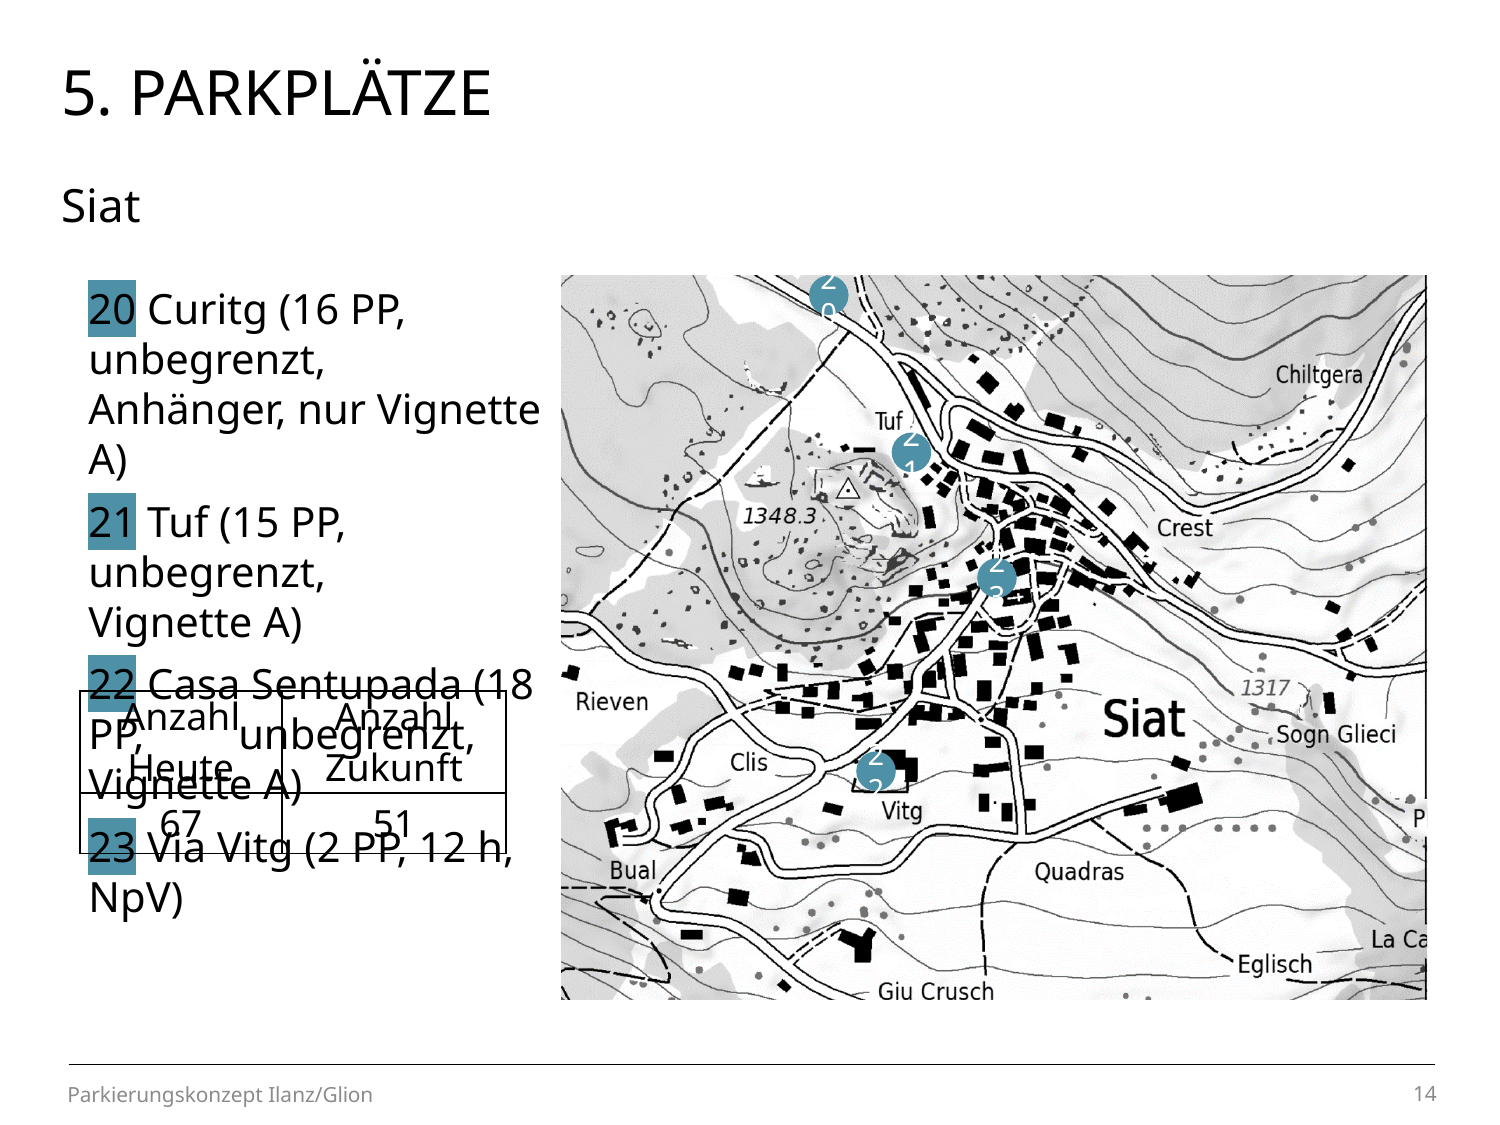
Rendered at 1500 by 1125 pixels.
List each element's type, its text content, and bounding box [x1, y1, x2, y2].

footer Parkierungskonzept Ilanz/Glion [52, 1064, 528, 1124]
table_header Anzahl Zukunft [283, 692, 505, 792]
table_cell 67 [81, 794, 281, 853]
text_box Siat [46, 169, 1435, 255]
text_box [48, 255, 1421, 1035]
text_box 20 Curitg (16 PP, unbegrenzt, Anhänger, nur Vignette A) 21 Tuf (15 PP, unbegrenzt, Vignette A) 22 Casa Sentupada (18 PP, unbegrenzt, Vignette A) 23 Via Vitg (2 PP, 12 h, NpV) Handlungsbedarf erkannt! [73, 275, 561, 1060]
table_cell 51 [283, 794, 505, 853]
picture [560, 275, 1428, 1000]
title 5. Parkplätze [46, 45, 1434, 131]
table_header Anzahl Heute [81, 692, 281, 792]
slide_number 14 [1101, 1064, 1452, 1125]
